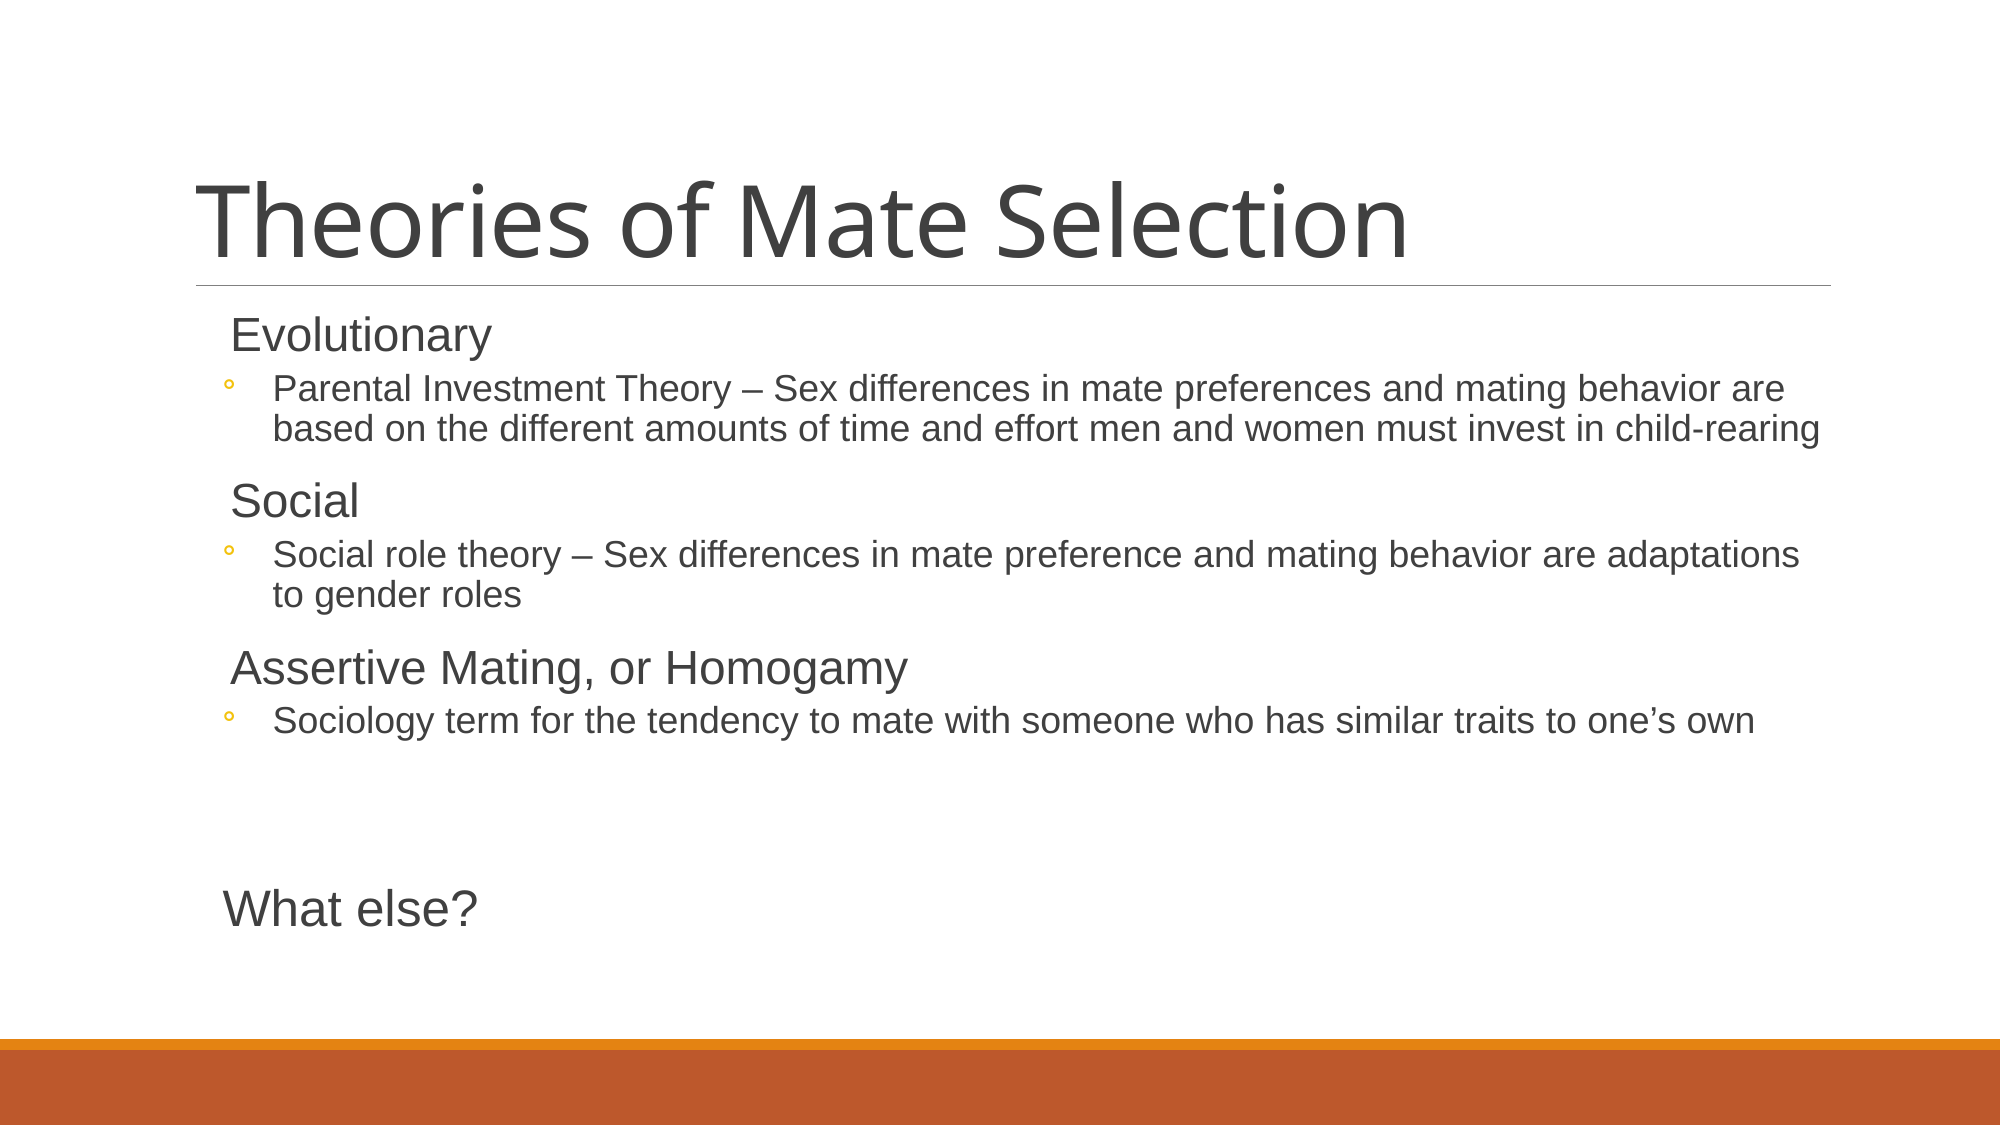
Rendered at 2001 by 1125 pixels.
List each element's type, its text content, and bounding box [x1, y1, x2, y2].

title Theories of Mate Selection [180, 47, 1830, 285]
list Evolutionary Parental Investment Theory – Sex differences in mate preferences and mating behavior are based on the different amounts of time and effort men and women must invest in child-rearing Social Social role theory – Sex differences in mate preference and mating behavior are adaptations to gender roles Assertive Mating, or Homogamy Sociology term for the tendency to mate with someone who has similar traits to one’s own What else? [180, 302, 1830, 963]
